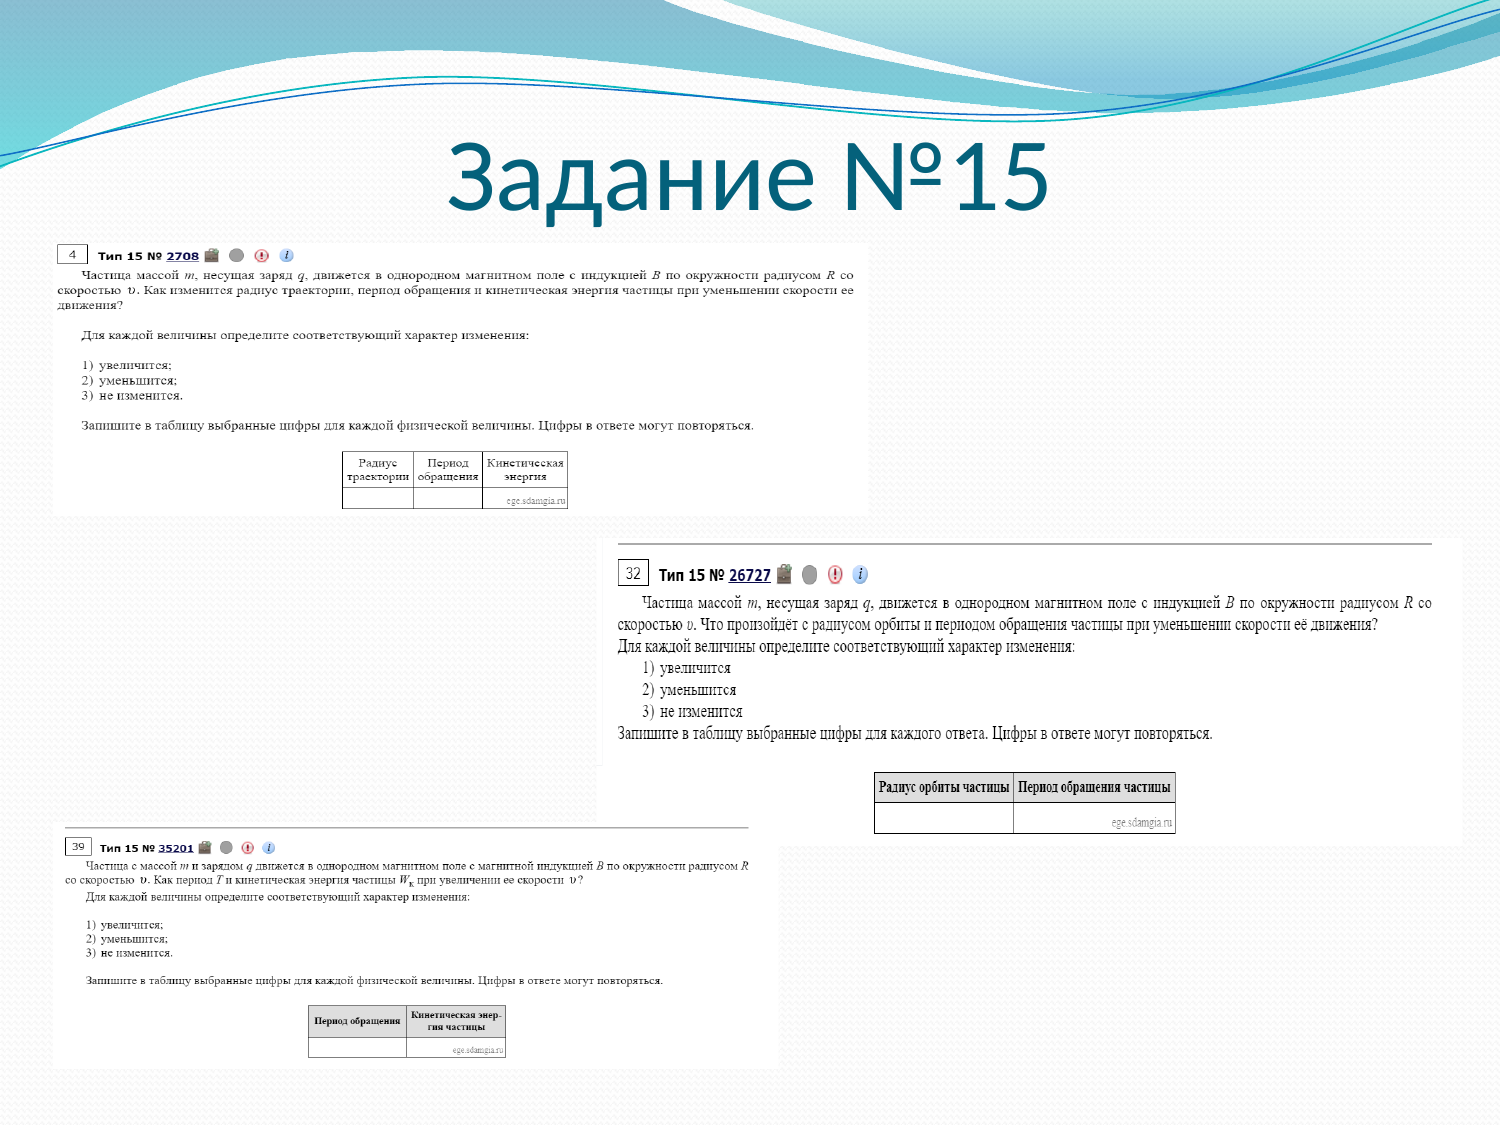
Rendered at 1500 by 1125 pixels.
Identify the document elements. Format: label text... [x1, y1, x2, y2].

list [52, 243, 869, 516]
picture [52, 538, 1463, 1069]
title Задание №15 [75, 90, 1425, 232]
